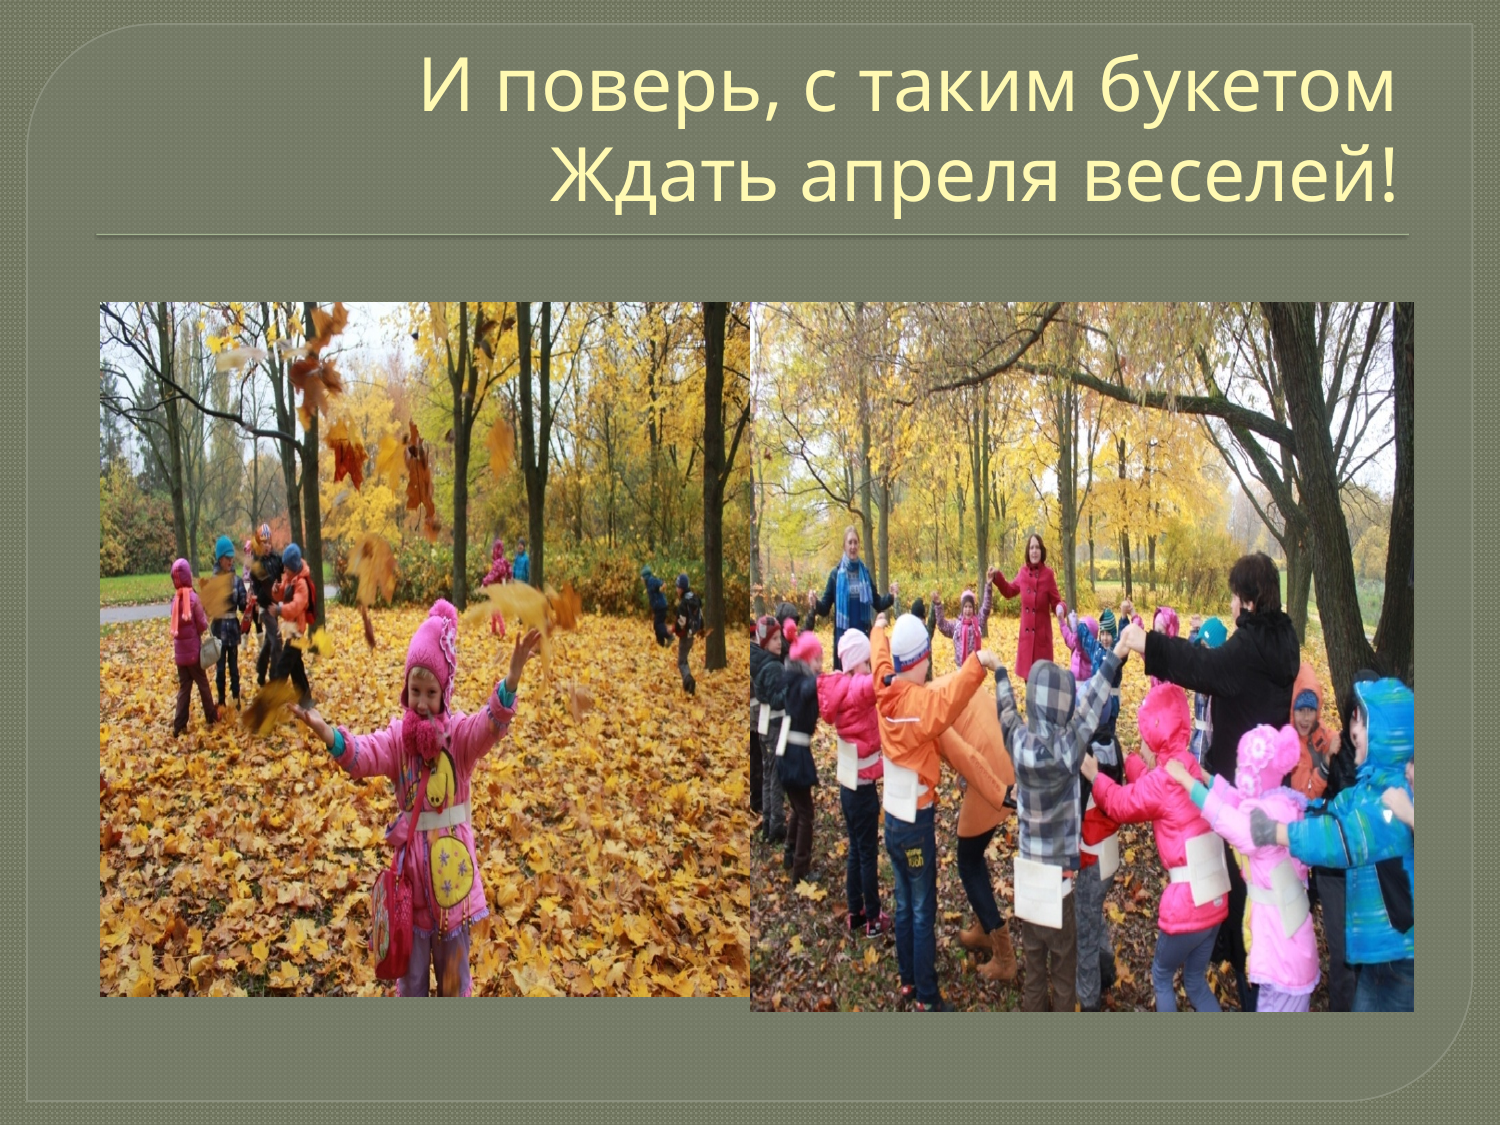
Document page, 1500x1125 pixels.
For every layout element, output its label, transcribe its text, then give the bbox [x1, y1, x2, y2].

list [100, 302, 749, 997]
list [749, 302, 1415, 1012]
title И поверь, с таким букетом Ждать апреля веселей! [64, 90, 1415, 315]
